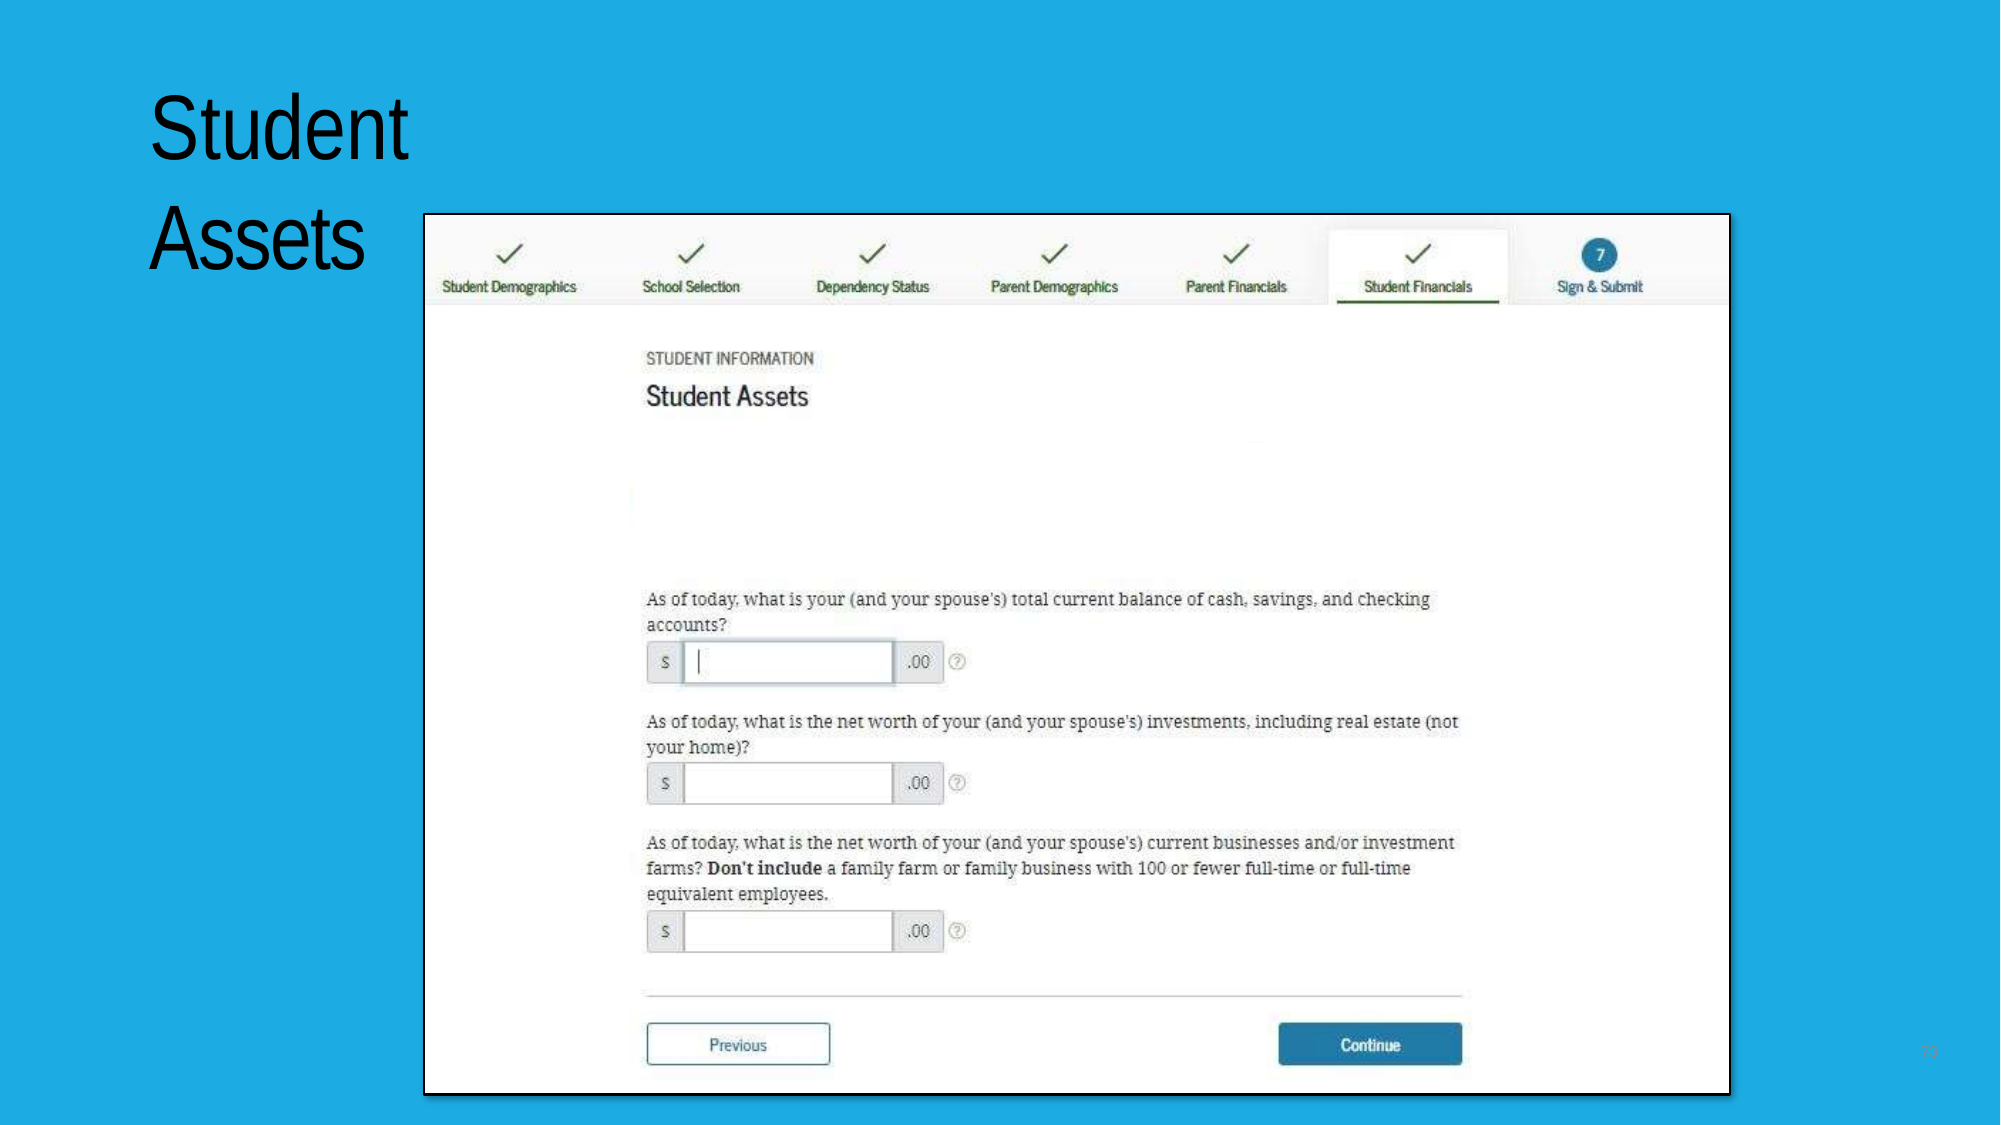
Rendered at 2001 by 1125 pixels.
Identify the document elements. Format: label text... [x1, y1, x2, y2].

slide_number 73 [1914, 1041, 1947, 1125]
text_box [418, 207, 1744, 1108]
title Student Assets [147, 65, 648, 288]
